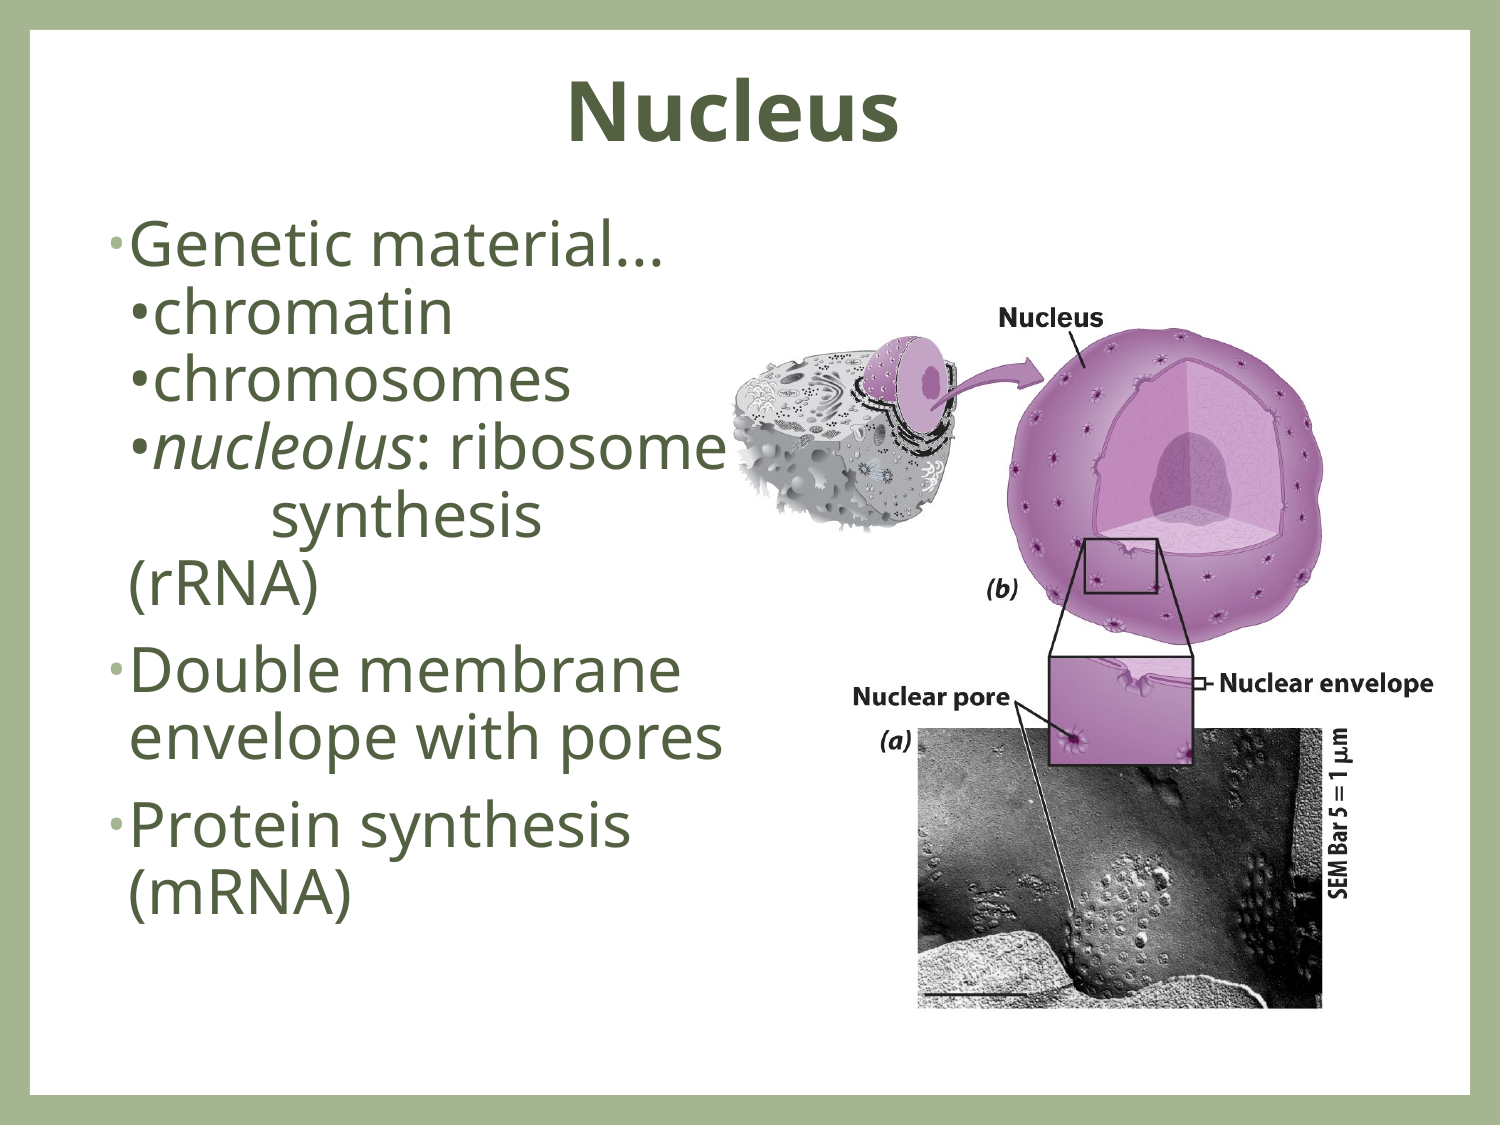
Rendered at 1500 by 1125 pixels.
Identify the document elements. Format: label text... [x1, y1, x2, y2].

picture [724, 300, 1440, 1013]
title Nucleus [400, 24, 1088, 205]
list Genetic material... •chromatin •chromosomes •nucleolus: ribosome synthesis (rRNA) Double membrane envelope with pores Protein synthesis (mRNA) [87, 204, 750, 975]
